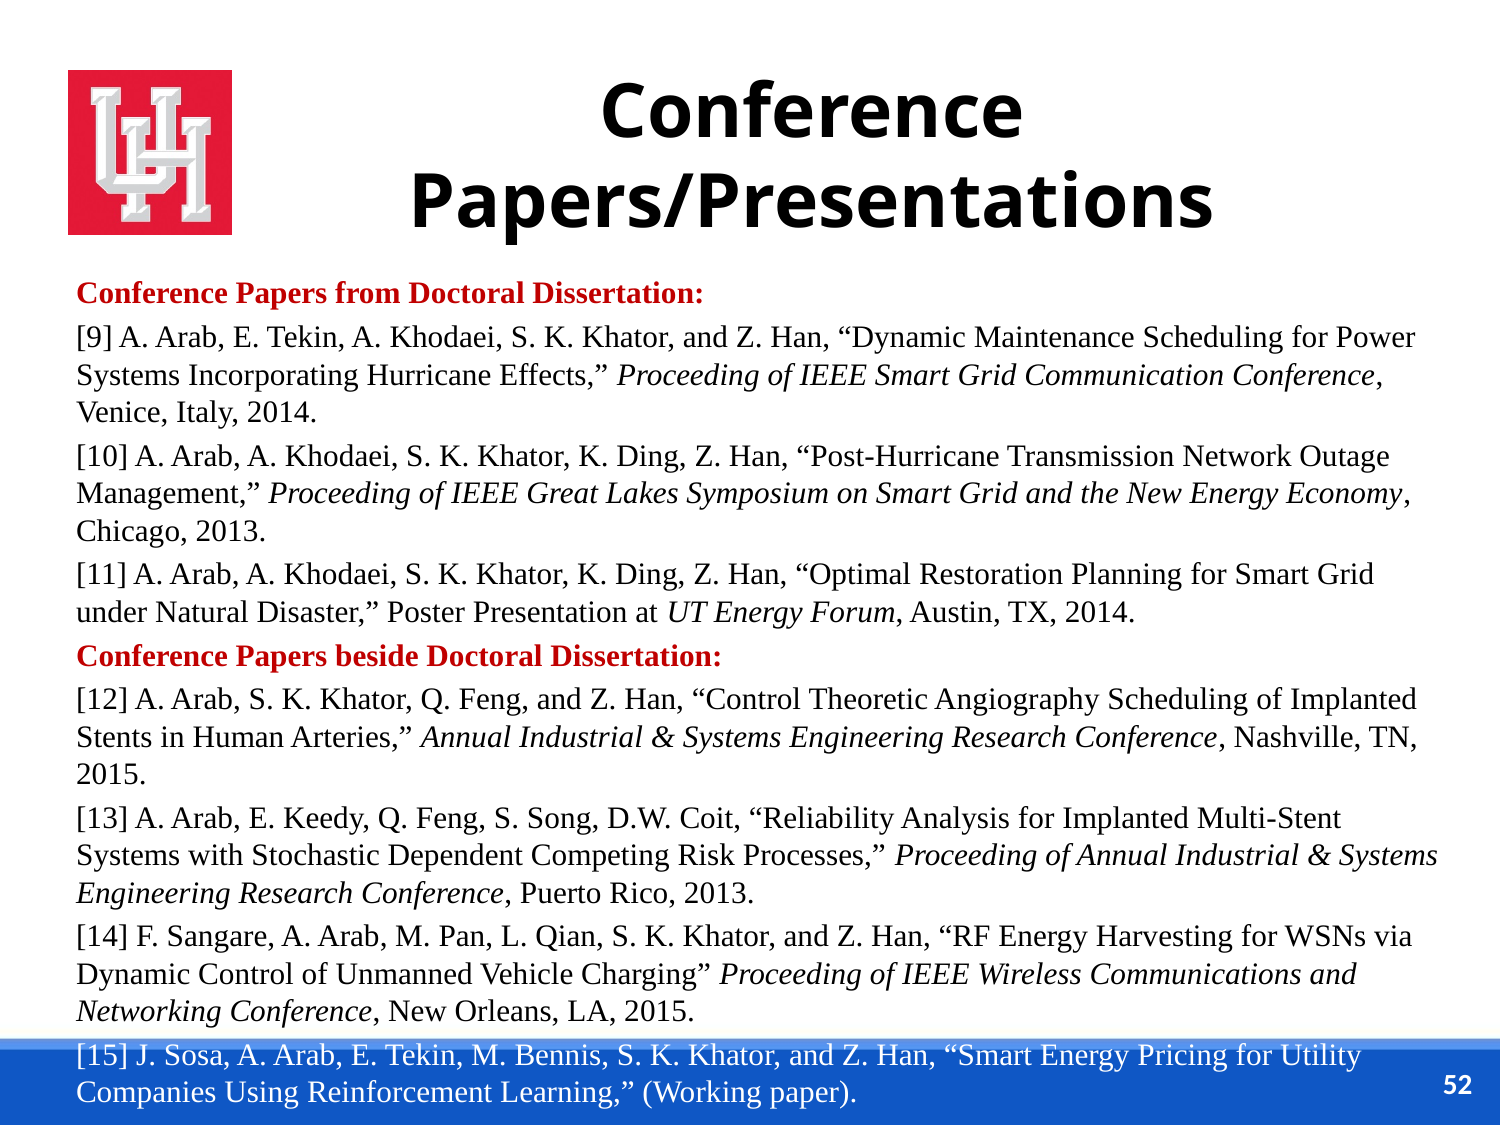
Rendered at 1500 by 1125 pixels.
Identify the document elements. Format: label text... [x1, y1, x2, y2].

picture [0, 0, 1500, 1125]
slide_number 52 [1137, 1052, 1488, 1113]
title Conference Papers/Presentations [249, 40, 1375, 265]
list Conference Papers from Doctoral Dissertation: [9] A. Arab, E. Tekin, A. Khodaei, S. K. Khator, and Z. Han, “Dynamic Maintenance Scheduling for Power Systems Incorporating Hurricane Effects,” Proceeding of IEEE Smart Grid Communication Conference, Venice, Italy, 2014. [10] A. Arab, A. Khodaei, S. K. Khator, K. Ding, Z. Han, “Post-Hurricane Transmission Network Outage Management,” Proceeding of IEEE Great Lakes Symposium on Smart Grid and the New Energy Economy, Chicago, 2013. [11] A. Arab, A. Khodaei, S. K. Khator, K. Ding, Z. Han, “Optimal Restoration Planning for Smart Grid under Natural Disaster,” Poster Presentation at UT Energy Forum, Austin, TX, 2014. Conference Papers beside Doctoral Dissertation: [12] A. Arab, S. K. Khator, Q. Feng, and Z. Han, “Control Theoretic Angiography Scheduling of Implanted Stents in Human Arteries,” Annual Industrial & Systems Engineering Research Conference, Nashville, TN, 2015. [13] A. Arab, E. Keedy, Q. Feng, S. Song, D.W. Coit, “Reliability Analysis for Implanted Multi-Stent Systems with Stochastic Dependent Competing Risk Processes,” Proceeding of Annual Industrial & Systems Engineering Research Conference, Puerto Rico, 2013. [14] F. Sangare, A. Arab, M. Pan, L. Qian, S. K. Khator, and Z. Han, “RF Energy Harvesting for WSNs via Dynamic Control of Unmanned Vehicle Charging” Proceeding of IEEE Wireless Communications and Networking Conference, New Orleans, LA, 2015. [15] J. Sosa, A. Arab, E. Tekin, M. Bennis, S. K. Khator, and Z. Han, “Smart Energy Pricing for Utility Companies Using Reinforcement Learning,” (Working paper). [61, 265, 1463, 1125]
